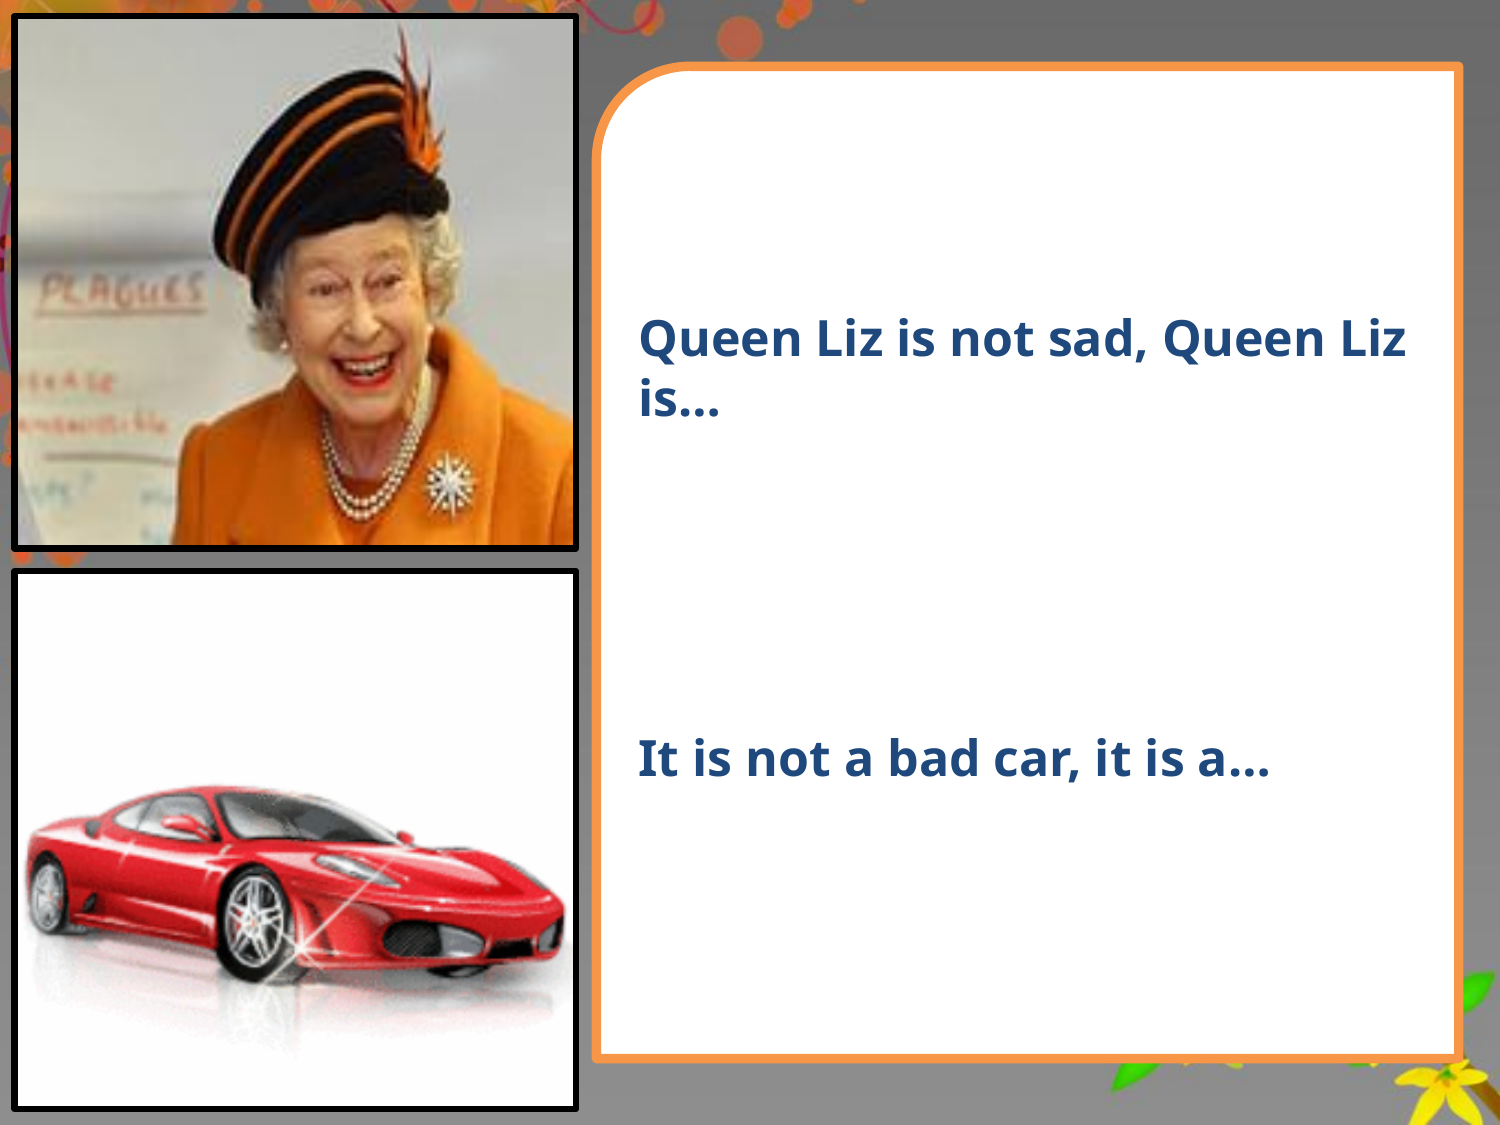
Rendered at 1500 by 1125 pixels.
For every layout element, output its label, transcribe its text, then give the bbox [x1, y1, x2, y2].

text_box Queen Liz is not sad, Queen Liz is… It is not a bad car, it is a… [594, 64, 1461, 1061]
picture [0, 0, 1500, 1125]
